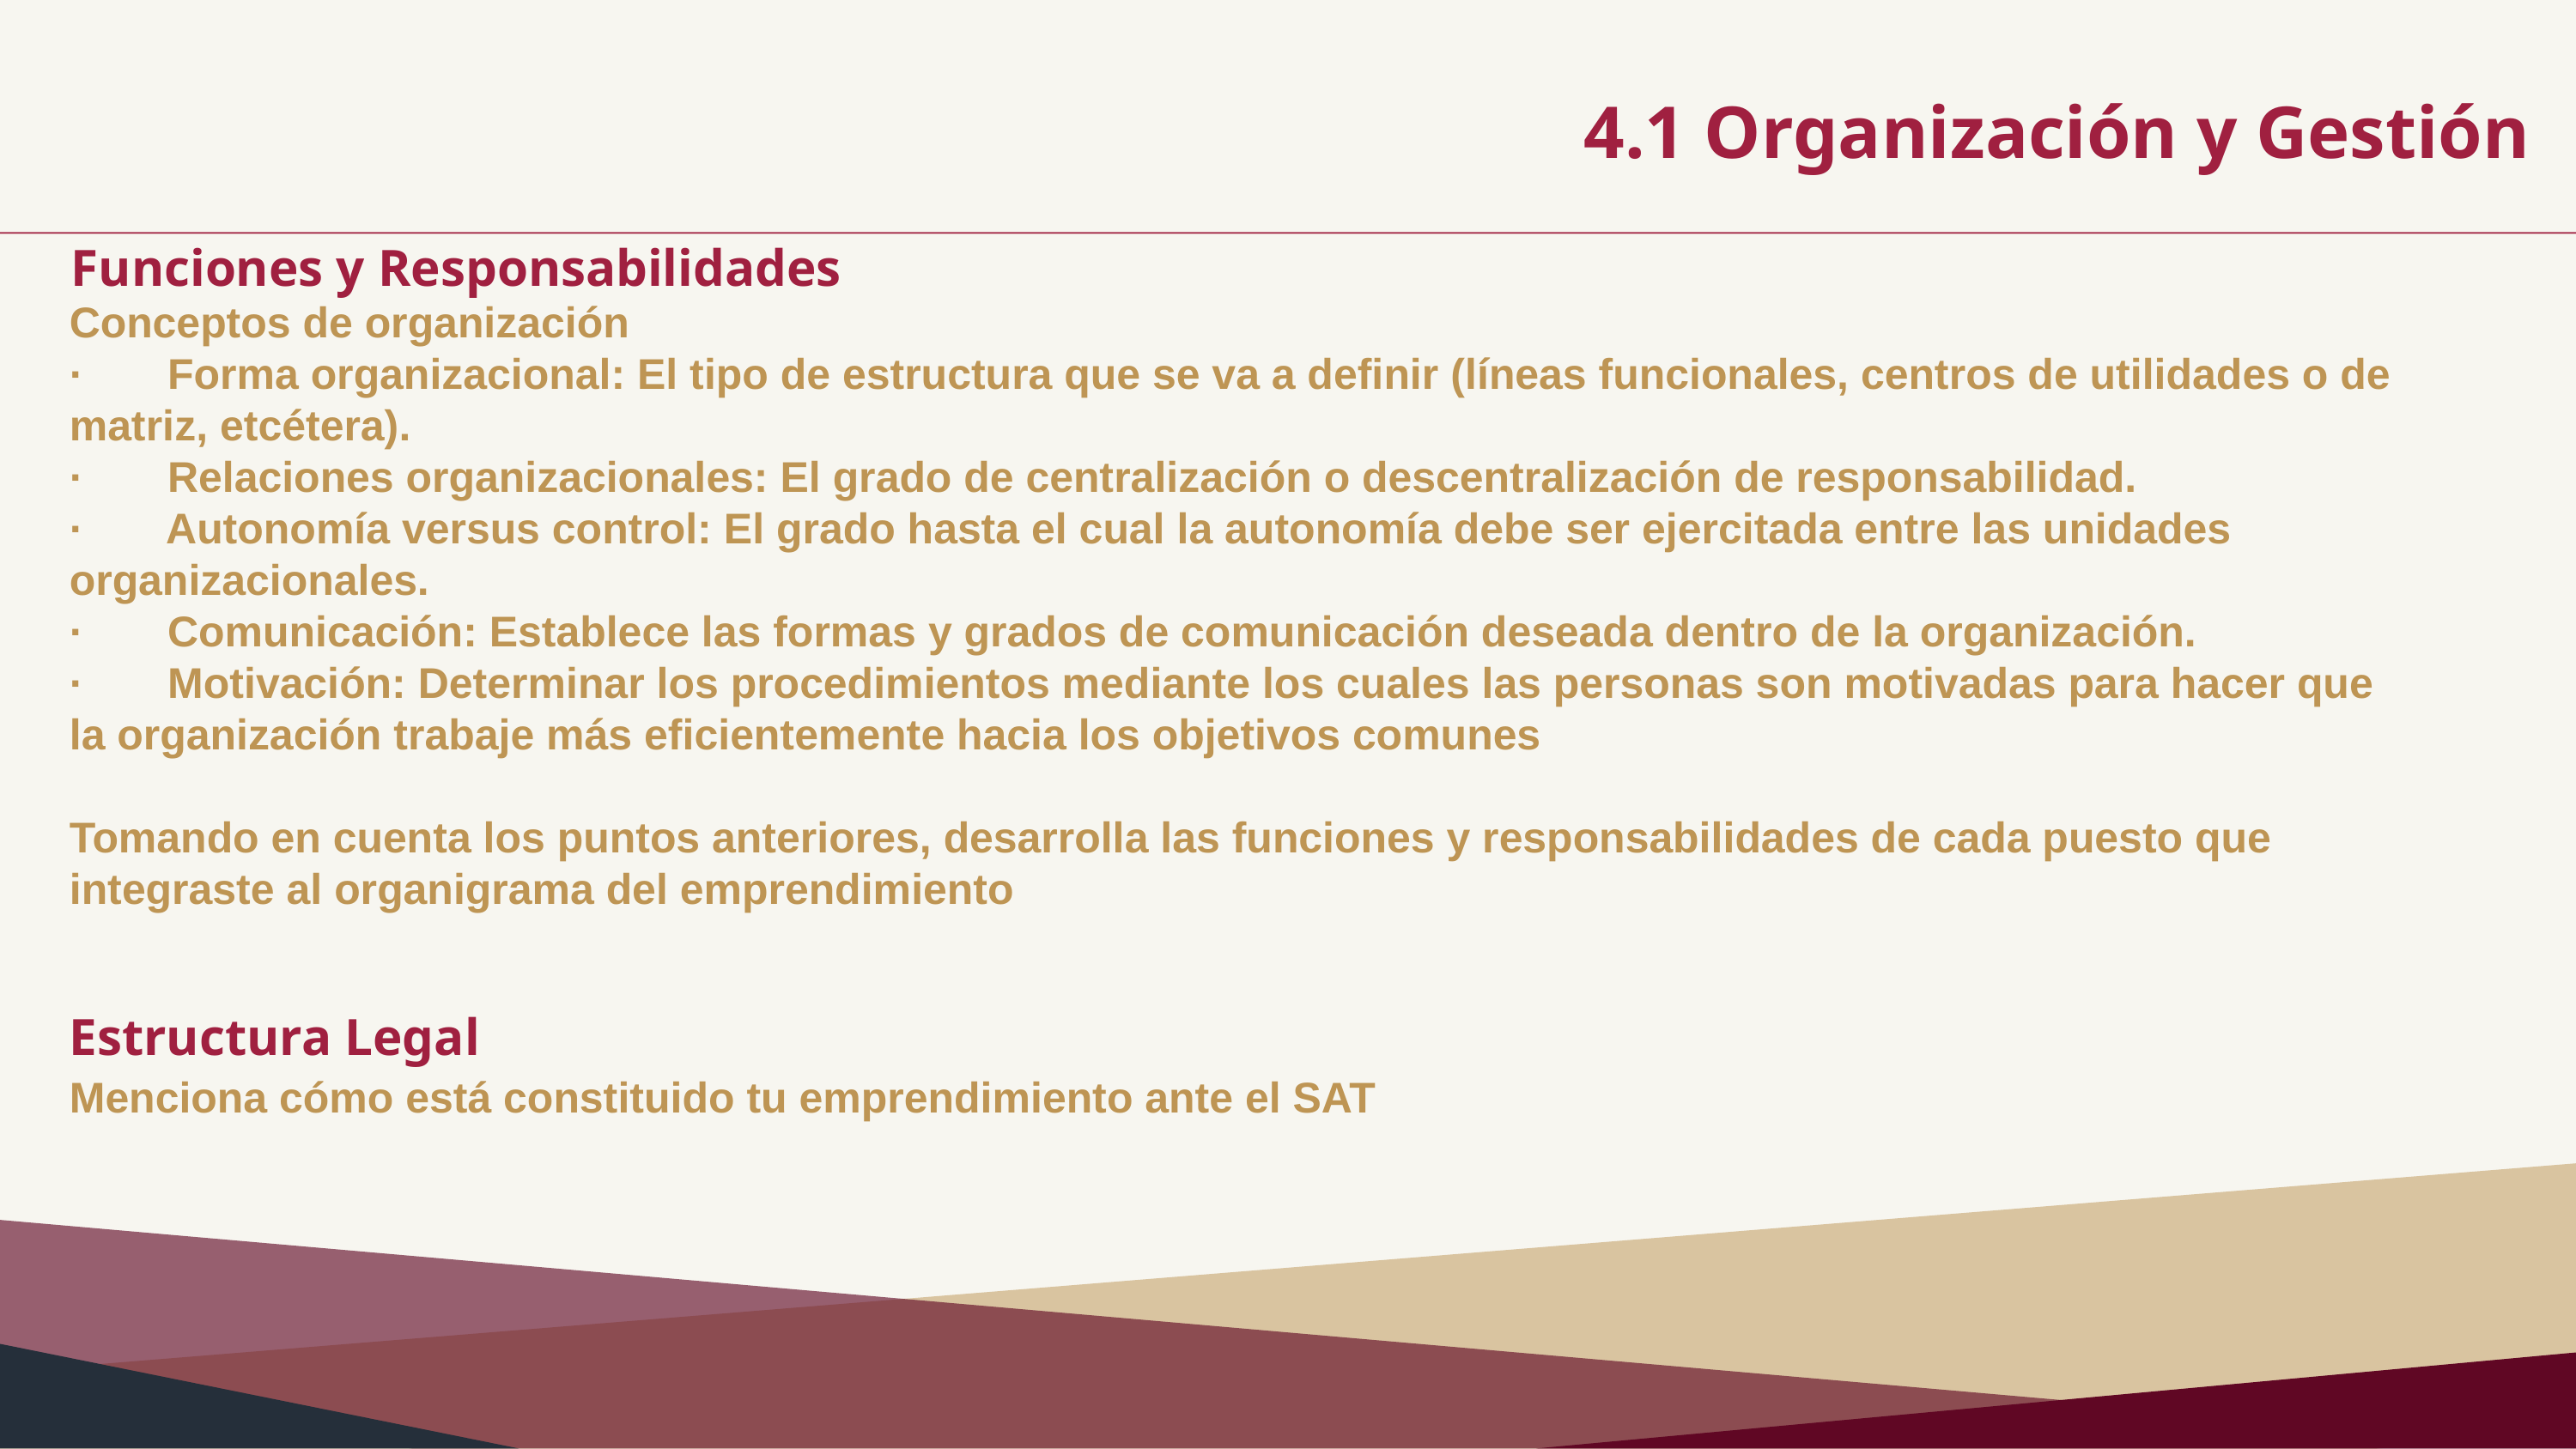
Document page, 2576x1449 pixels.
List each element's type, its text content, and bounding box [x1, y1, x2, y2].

text_box Menciona cómo está constituido tu emprendimiento ante el SAT [69, 1067, 2418, 1121]
text_box 4.1 Organización y Gestión [1141, 83, 2530, 173]
text_box Estructura Legal [69, 1003, 874, 1066]
text_box Conceptos de organización · Forma organizacional: El tipo de estructura que se va a definir (líneas funcionales, centros de utilidades o de matriz, etcétera). · Relaciones organizacionales: El grado de centralización o descentralización de responsabilidad. · Autonomía versus control: El grado hasta el cual la autonomía debe ser ejercitada entre las unidades organizacionales. · Comunicación: Establece las formas y grados de comunicación deseada dentro de la organización. · Motivación: Determinar los procedimientos mediante los cuales las personas son motivadas para hacer que la organización trabaje más eficientemente hacia los objetivos comunes Tomando en cuenta los puntos anteriores, desarrolla las funciones y responsabilidades de cada puesto que integraste al organigrama del emprendimiento [69, 294, 2418, 913]
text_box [0, 1162, 2576, 1449]
text_box Funciones y Responsabilidades [69, 233, 1122, 294]
